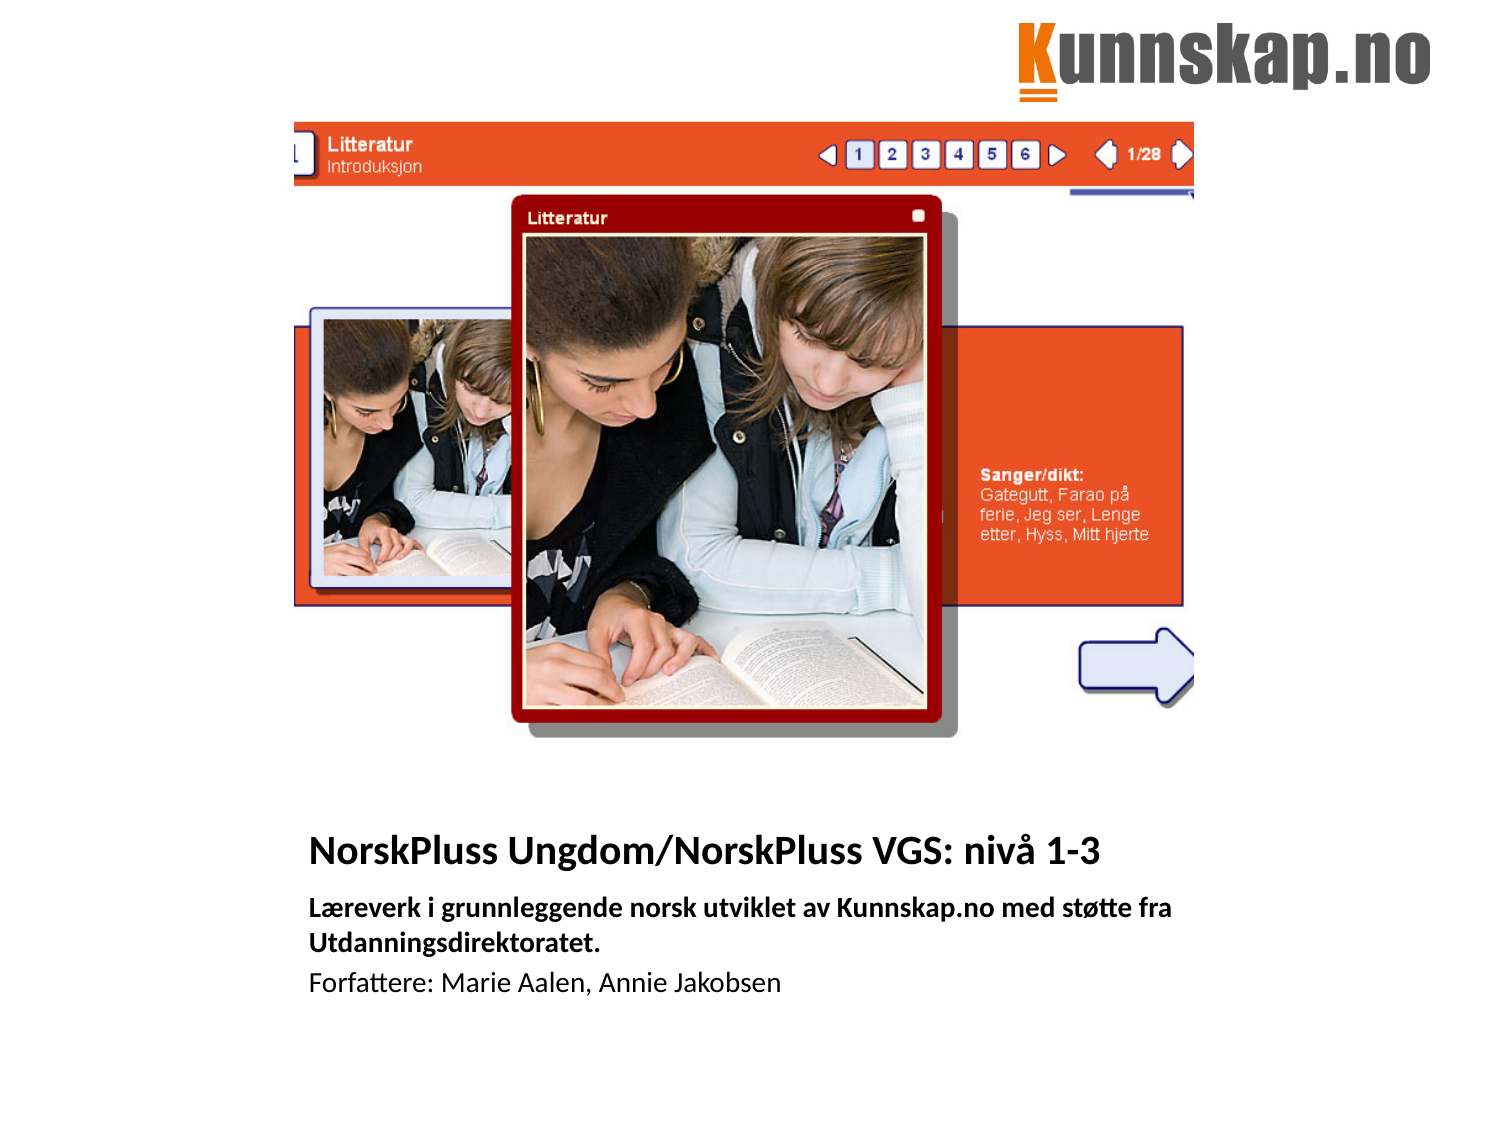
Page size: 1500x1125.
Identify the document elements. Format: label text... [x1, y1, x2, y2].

title NorskPluss Ungdom/NorskPluss VGS: nivå 1-3 [294, 787, 1194, 880]
list Læreverk i grunnleggende norsk utviklet av Kunnskap.no med støtte fra Utdanningsdirektoratet. Forfattere: Marie Aalen, Annie Jakobsen [294, 880, 1194, 1013]
picture [1019, 23, 1430, 102]
picture [293, 116, 1195, 776]
